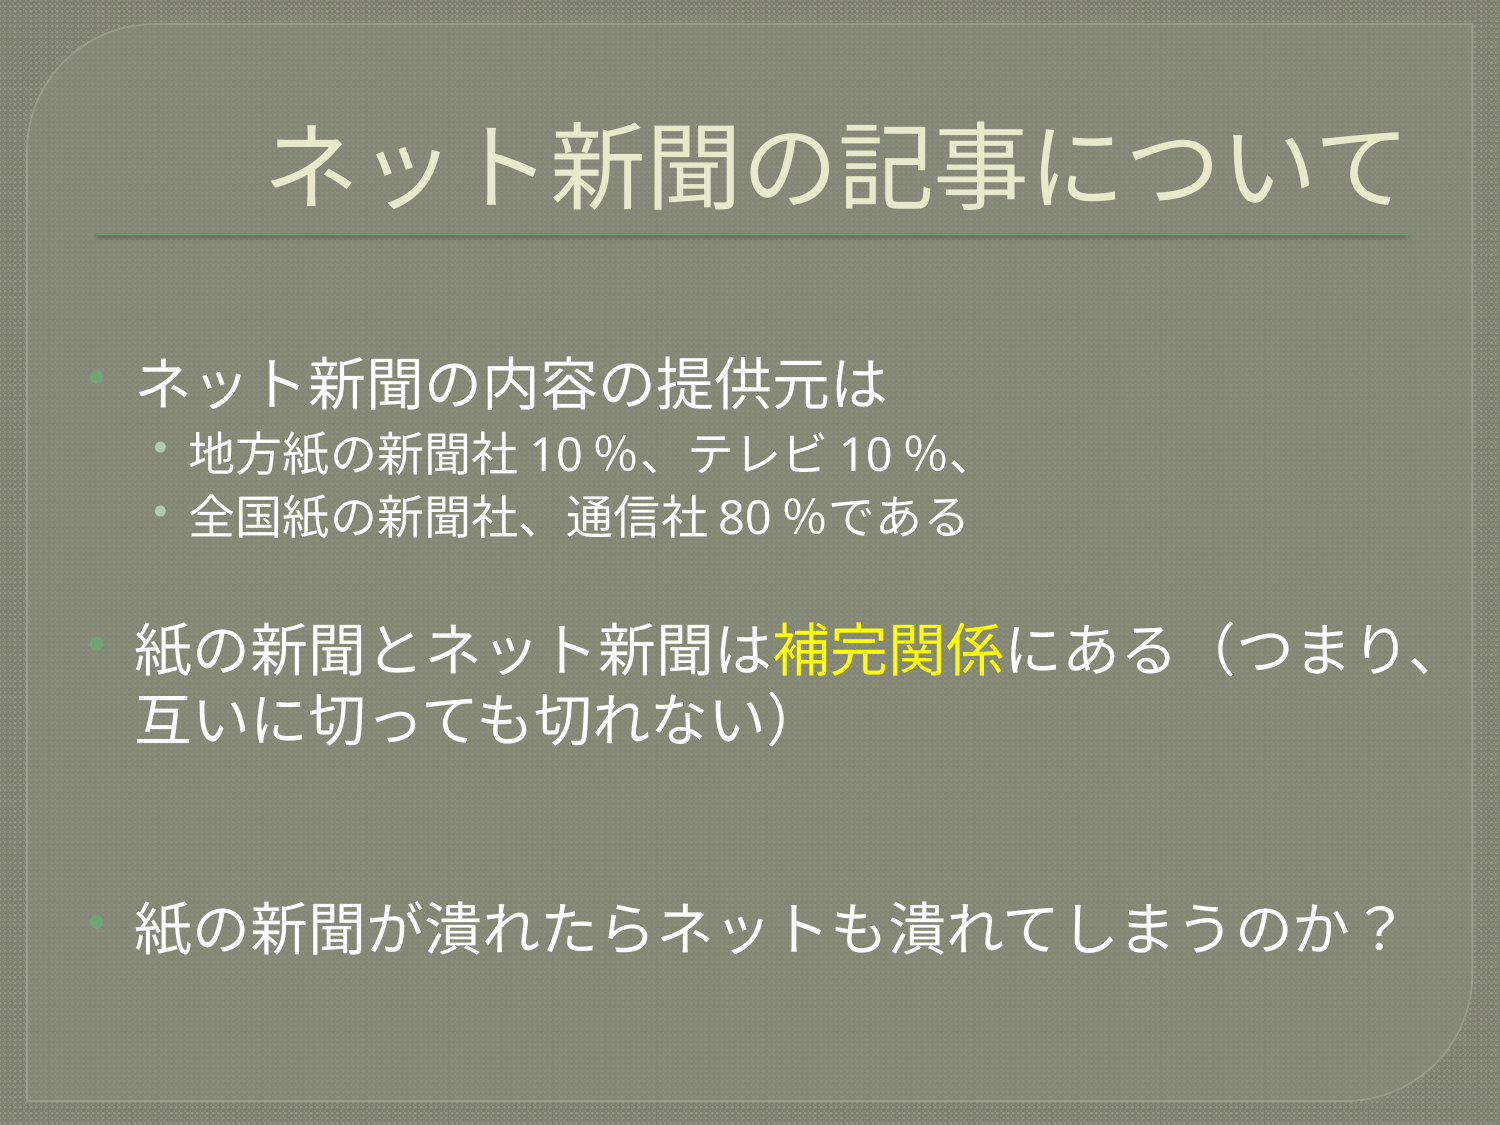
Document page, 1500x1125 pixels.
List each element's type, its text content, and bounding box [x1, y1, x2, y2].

title ネット新聞の記事について [75, 41, 1425, 230]
list ネット新聞の内容の提供元は 地方紙の新聞社10％、テレビ10％、 全国紙の新聞社、通信社80％である 紙の新聞とネット新聞は補完関係にある（つまり、互いに切っても切れない） 紙の新聞が潰れたらネットも潰れてしまうのか？ [75, 270, 1425, 1013]
